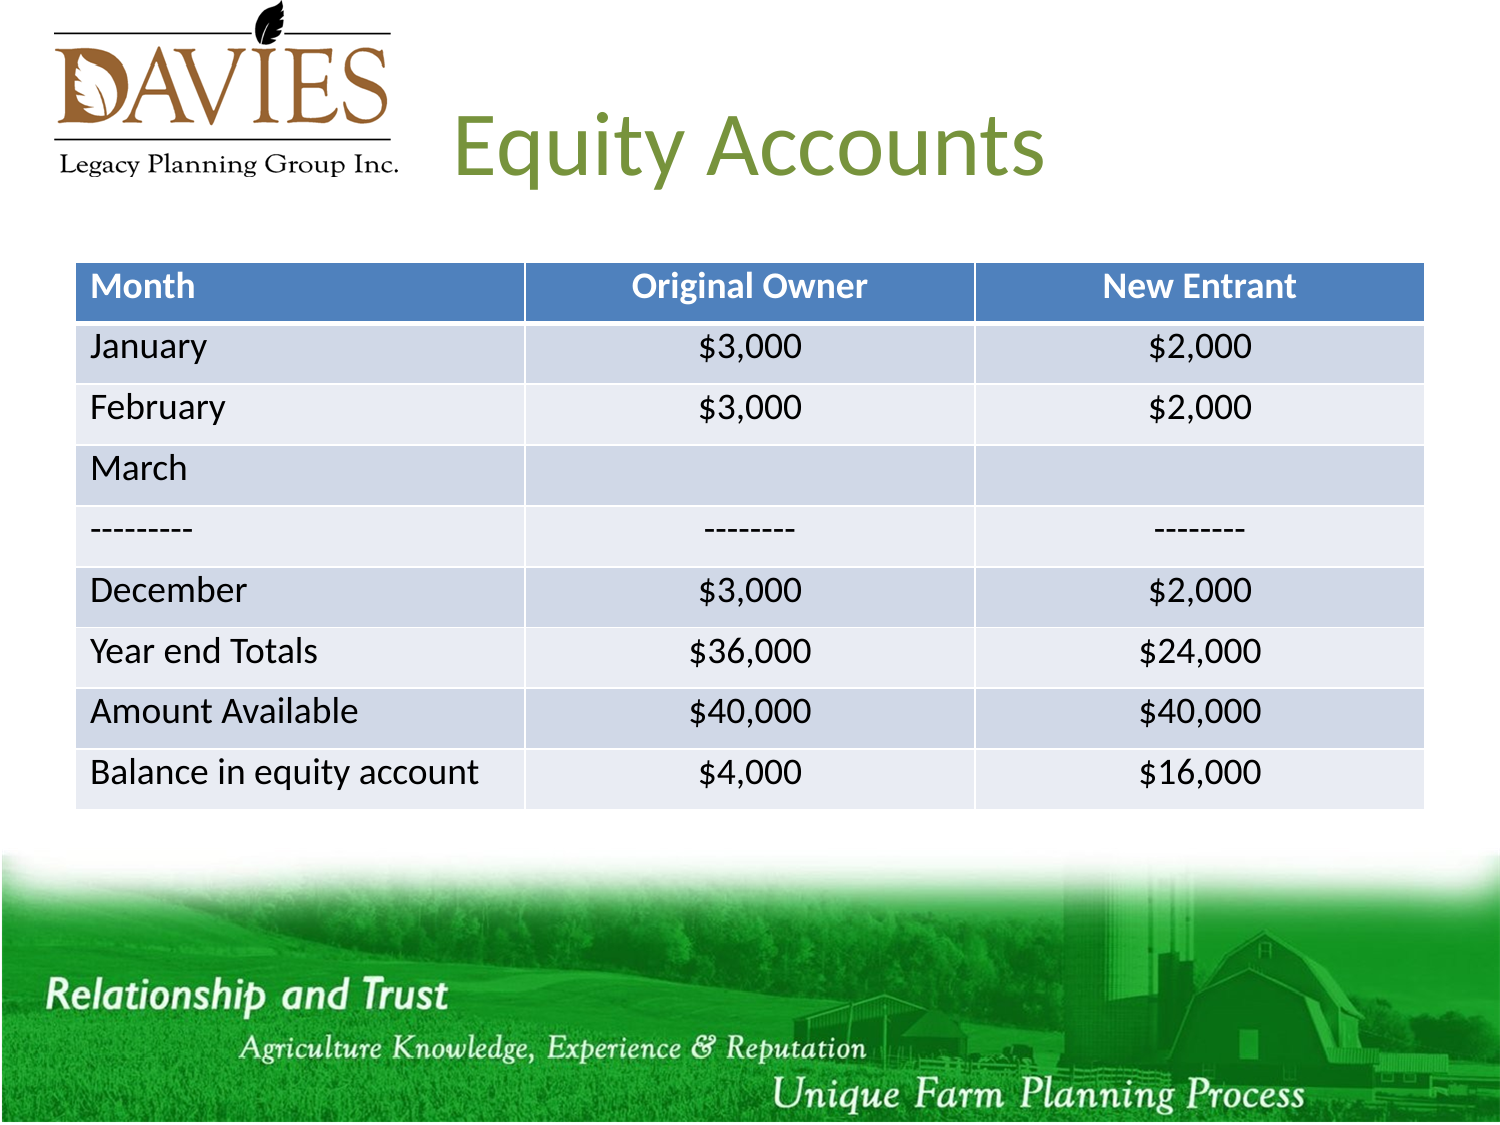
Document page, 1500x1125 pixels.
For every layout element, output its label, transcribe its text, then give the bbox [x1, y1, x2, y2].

table_cell February [76, 385, 524, 444]
table_cell -------- [976, 507, 1424, 566]
table_cell Amount Available [76, 689, 524, 748]
table_cell $3,000 [526, 568, 974, 627]
table_cell $2,000 [976, 568, 1424, 627]
table_header Original Owner [526, 263, 974, 321]
table_cell $16,000 [976, 750, 1424, 809]
table_cell $36,000 [526, 628, 974, 687]
table_header Month [76, 263, 524, 321]
table_header New Entrant [976, 263, 1424, 321]
table_cell $40,000 [526, 689, 974, 748]
table_cell Balance in equity account [76, 750, 524, 809]
picture [0, 0, 1500, 1125]
table_cell $2,000 [976, 326, 1424, 383]
table_cell --------- [76, 507, 524, 566]
table_cell March [76, 446, 524, 505]
table_cell $24,000 [976, 628, 1424, 687]
table_cell December [76, 568, 524, 627]
table_cell $2,000 [976, 385, 1424, 444]
table_cell $3,000 [526, 326, 974, 383]
table_cell -------- [526, 507, 974, 566]
table_cell $40,000 [976, 689, 1424, 748]
table_cell $4,000 [526, 750, 974, 809]
table_cell $3,000 [526, 385, 974, 444]
table_cell Year end Totals [76, 628, 524, 687]
title Equity Accounts [75, 45, 1425, 233]
table_cell January [76, 326, 524, 383]
table_cell [976, 446, 1424, 505]
table_cell [526, 446, 974, 505]
